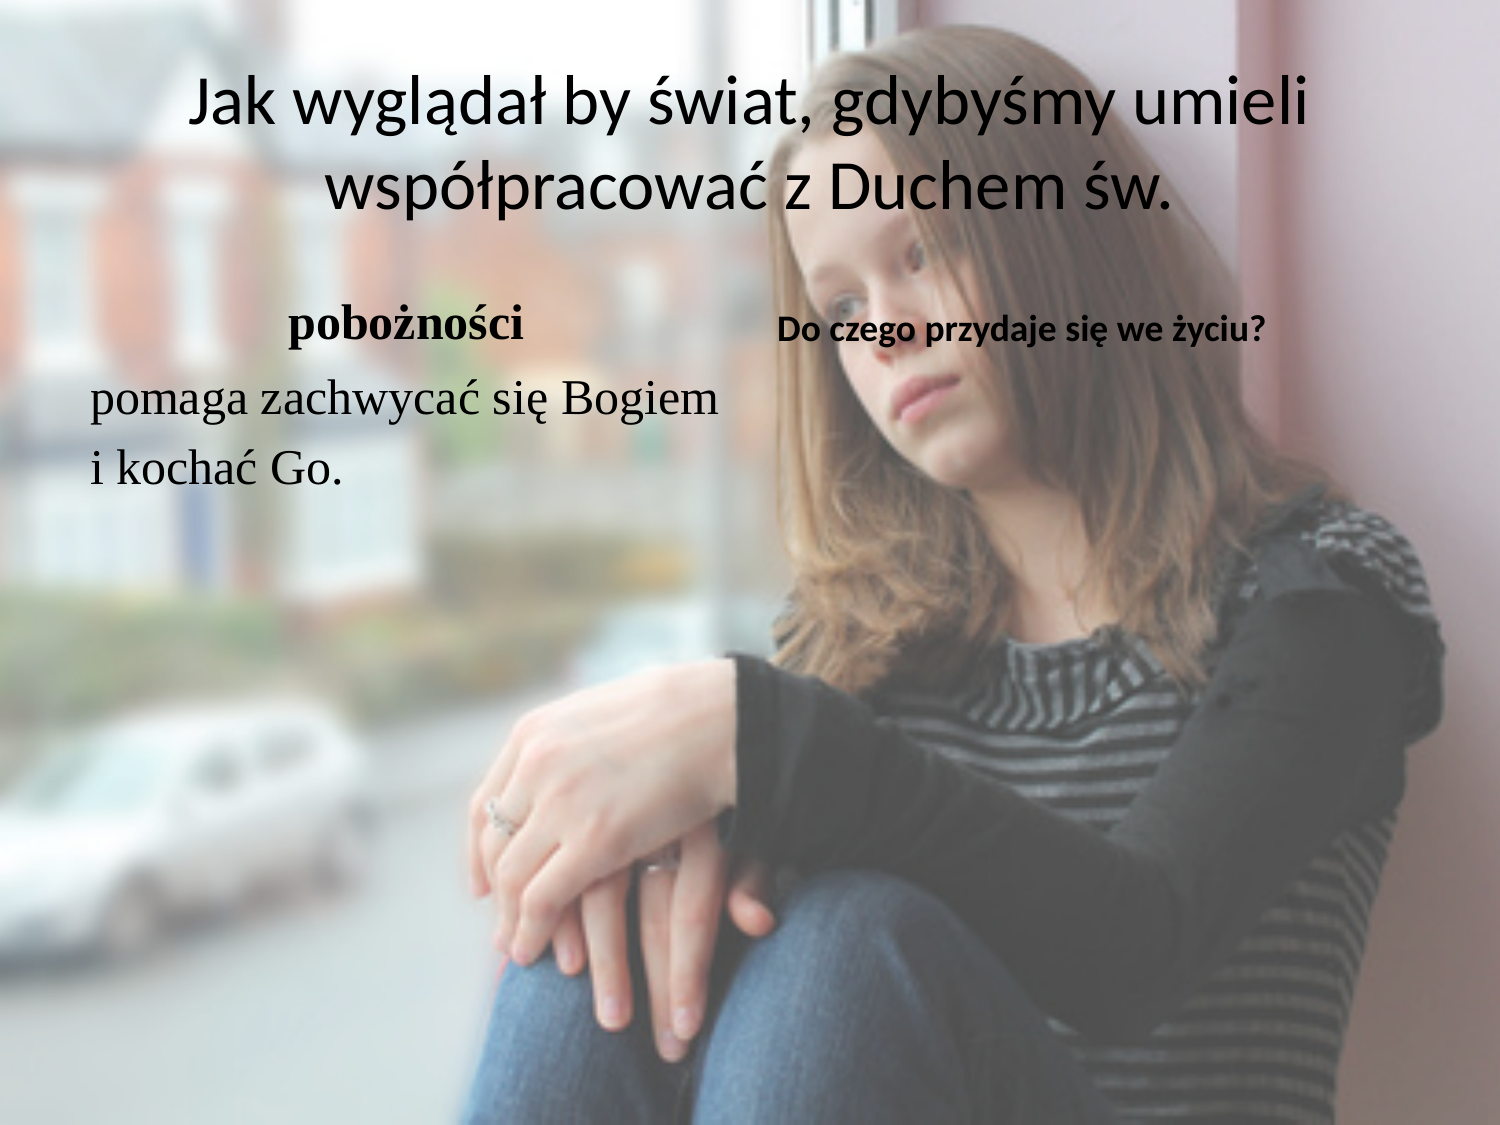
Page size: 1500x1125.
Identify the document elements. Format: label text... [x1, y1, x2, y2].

title Jak wyglądał by świat, gdybyśmy umieli współpracować z Duchem św. [75, 45, 1425, 233]
list pomaga zachwycać się Bogiem i kochać Go. [75, 356, 738, 1005]
list Do czego przydaje się we życiu? [761, 251, 1425, 357]
title I w ten sposób sprowadzasz Boga [0, 0, 1500, 1125]
list pobożności [75, 251, 738, 356]
